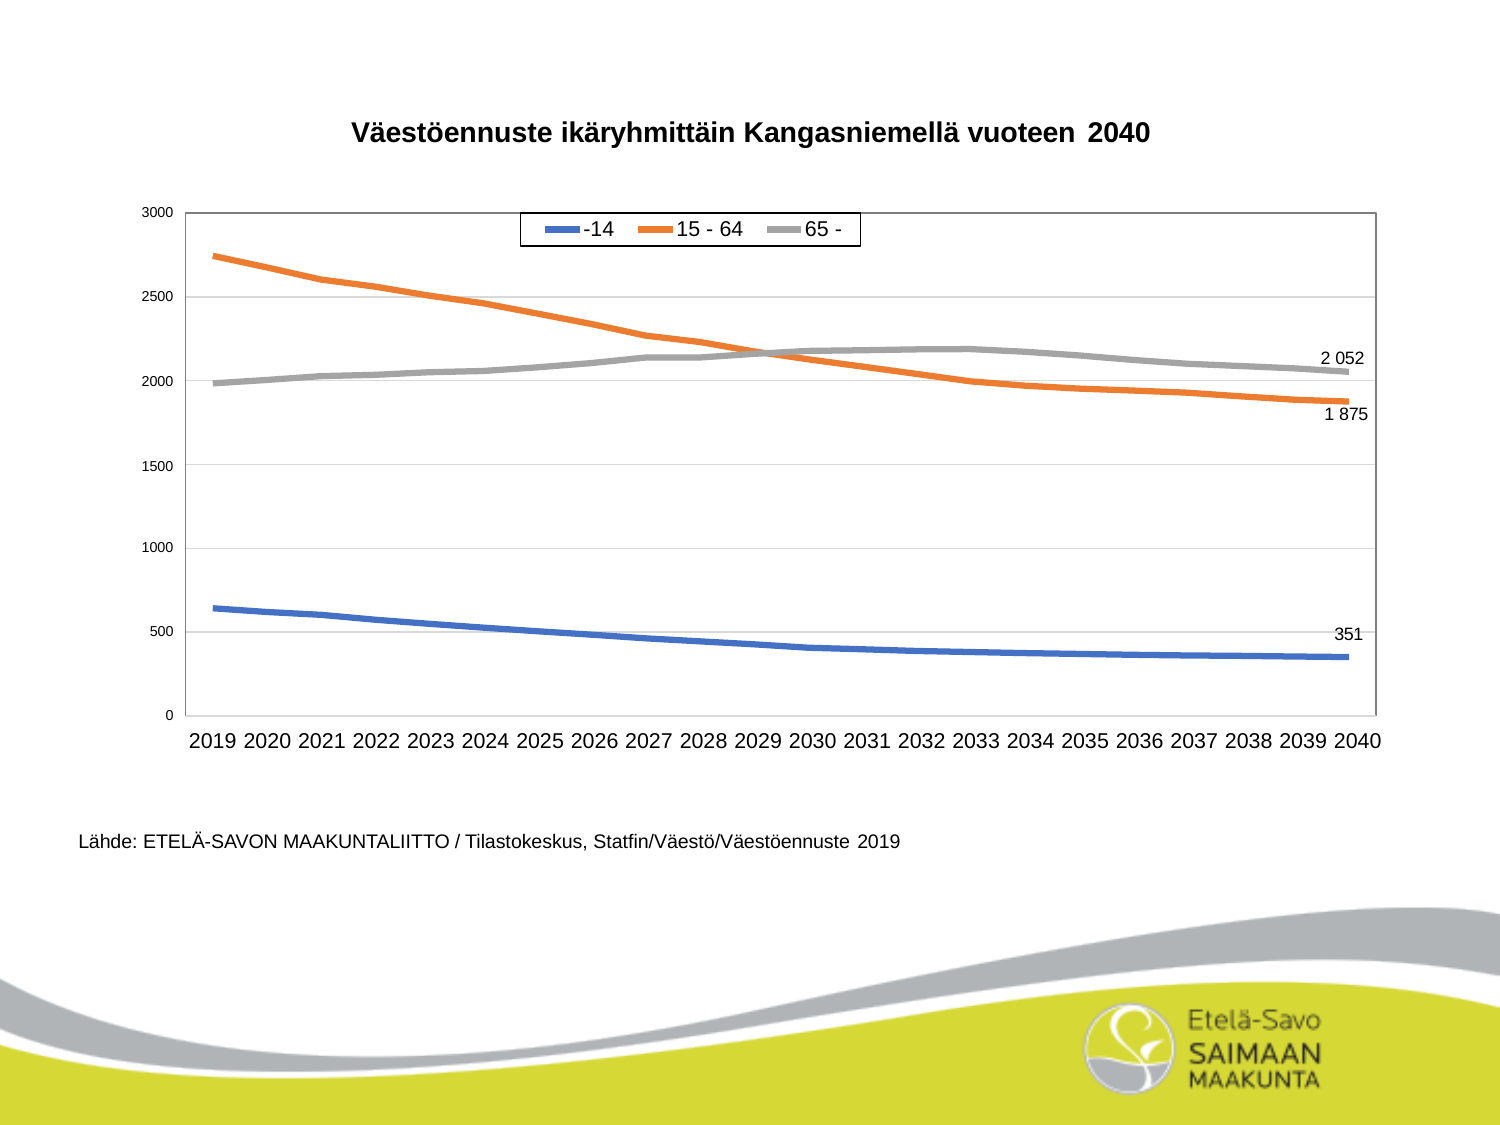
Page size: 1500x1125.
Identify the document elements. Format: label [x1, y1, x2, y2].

picture [0, 891, 1500, 1125]
text_box [76, 113, 1397, 853]
